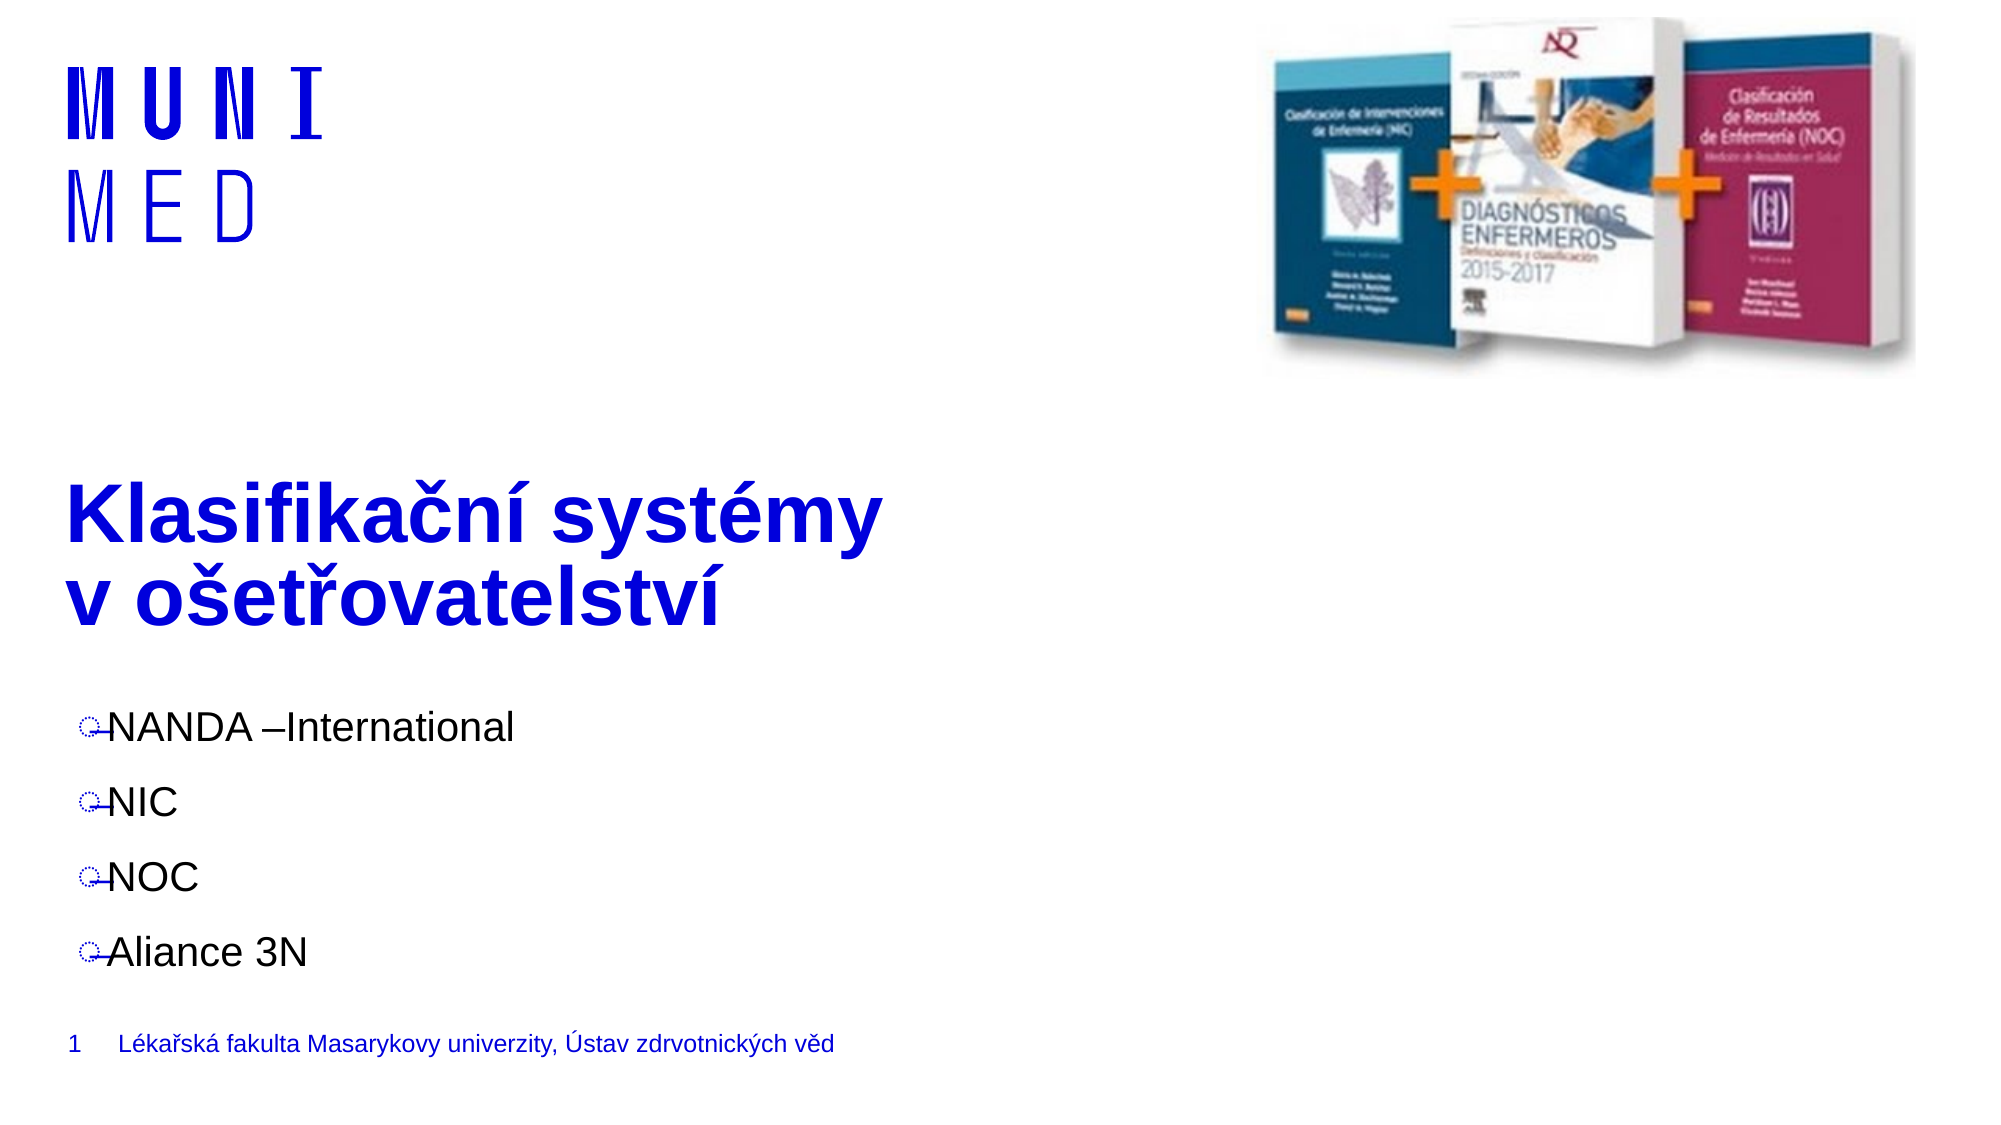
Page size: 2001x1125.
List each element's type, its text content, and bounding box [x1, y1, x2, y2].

picture [1256, 17, 1916, 379]
slide_number 1 [67, 1021, 110, 1063]
subtitle NANDA –International NIC NOC Aliance 3N [65, 675, 1930, 994]
title Klasifikační systémy v ošetřovatelství [65, 475, 1930, 668]
footer Lékařská fakulta Masarykovy univerzity, Ústav zdrvotnických věd [118, 1021, 1418, 1063]
